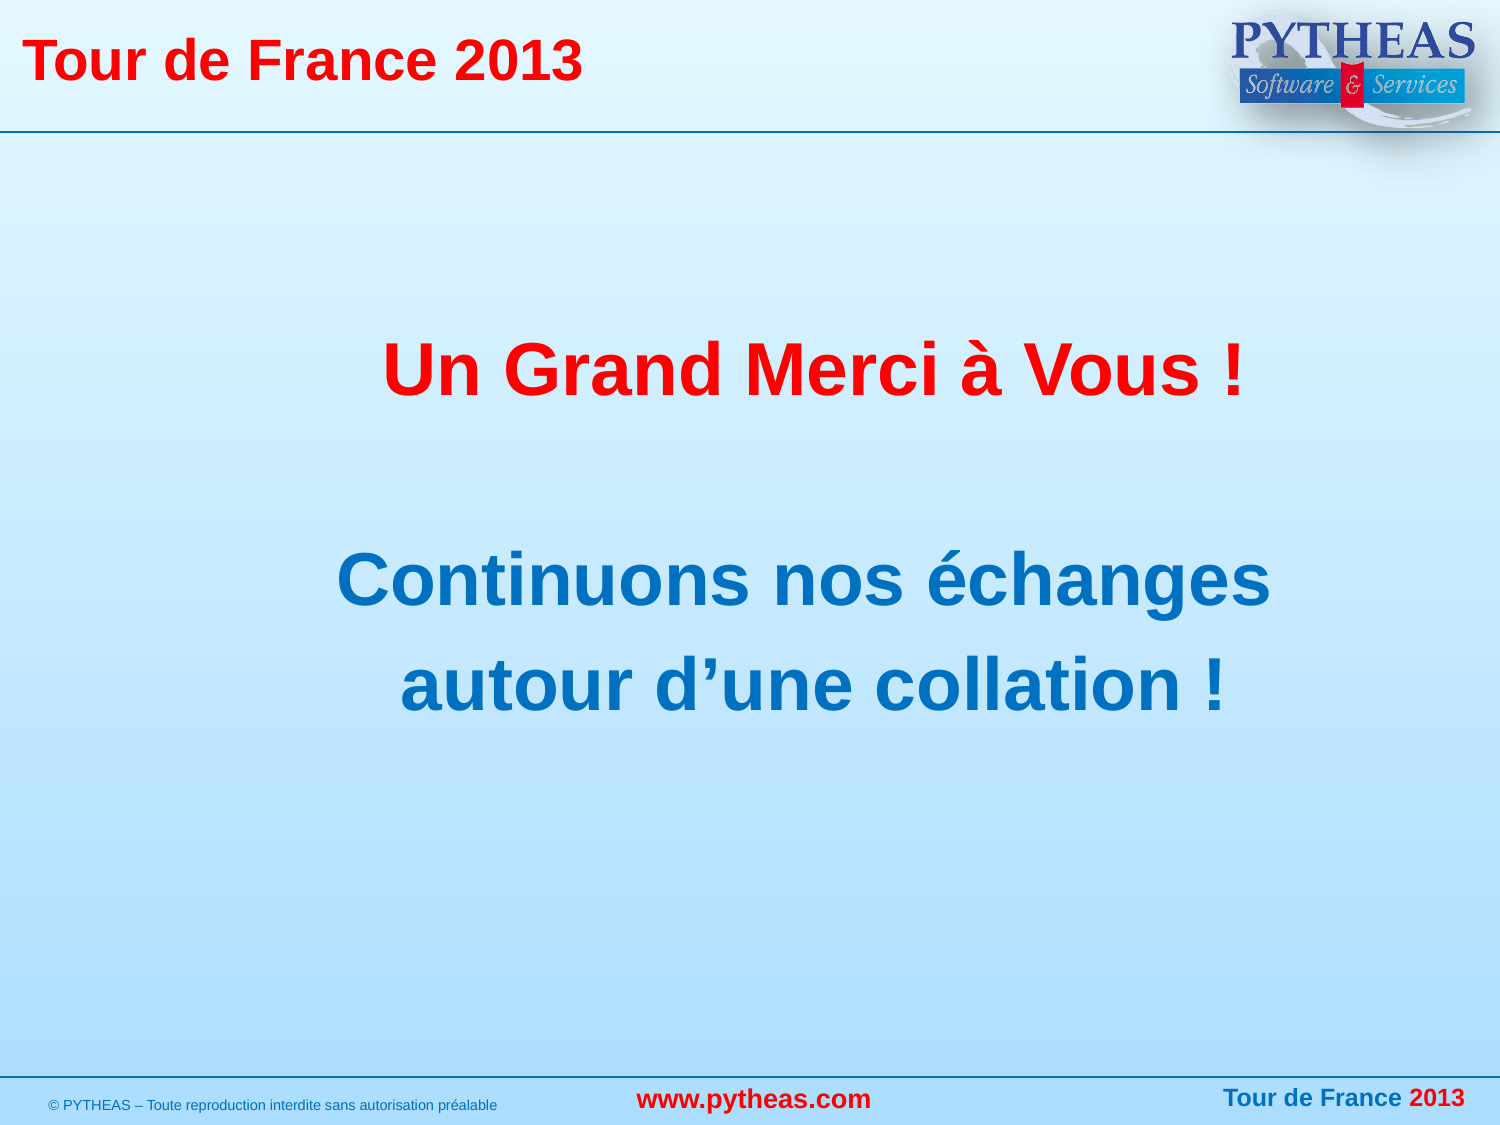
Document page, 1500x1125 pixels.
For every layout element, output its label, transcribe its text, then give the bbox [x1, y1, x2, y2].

picture [1221, 10, 1481, 132]
text_box Un Grand Merci à Vous ! Continuons nos échanges autour d’une collation ! [301, 208, 1329, 988]
title Tour de France 2013 [7, 14, 1176, 116]
